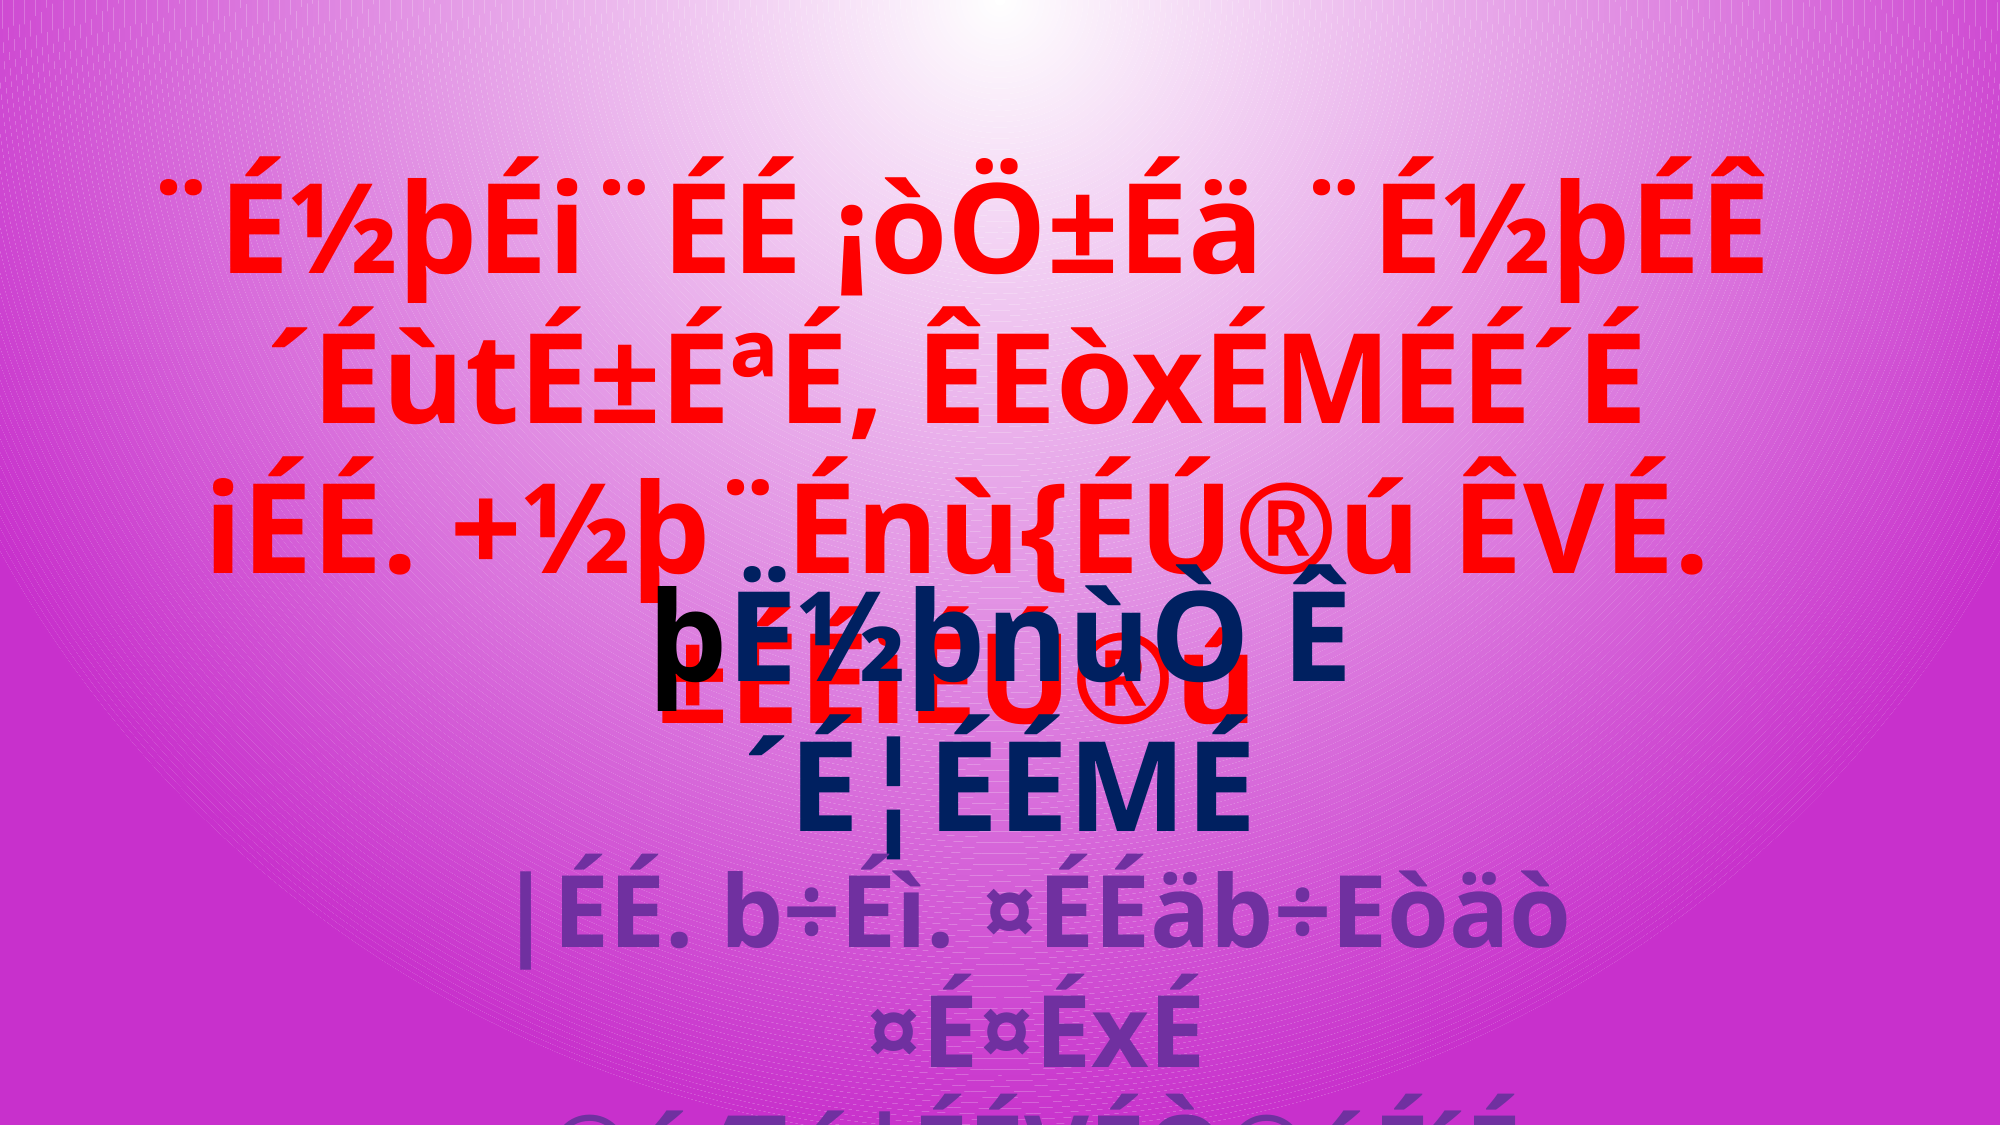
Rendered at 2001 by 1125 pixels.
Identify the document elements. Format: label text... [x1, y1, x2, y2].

text_box þË½þnùÒ Ê´É¦ÉÉMÉ [548, 548, 1454, 840]
text_box |ÉÉ. b÷Éì. ¤ÉÉäb÷Eòäò ¤É¤ÉxÉ ®úÆú¦ÉÉVÉÒ®úÉ´É [418, 840, 1653, 1125]
text_box ¨É½þÉi¨ÉÉ ¡òÖ±Éä ¨É½þÉÊ´ÉùtÉ±ÉªÉ, ÊEòxÉMÉÉ´É iÉÉ. +½þ¨Énù{ÉÚ®ú ÊVÉ. ±ÉÉiÉÚ®ú [119, 140, 1796, 756]
